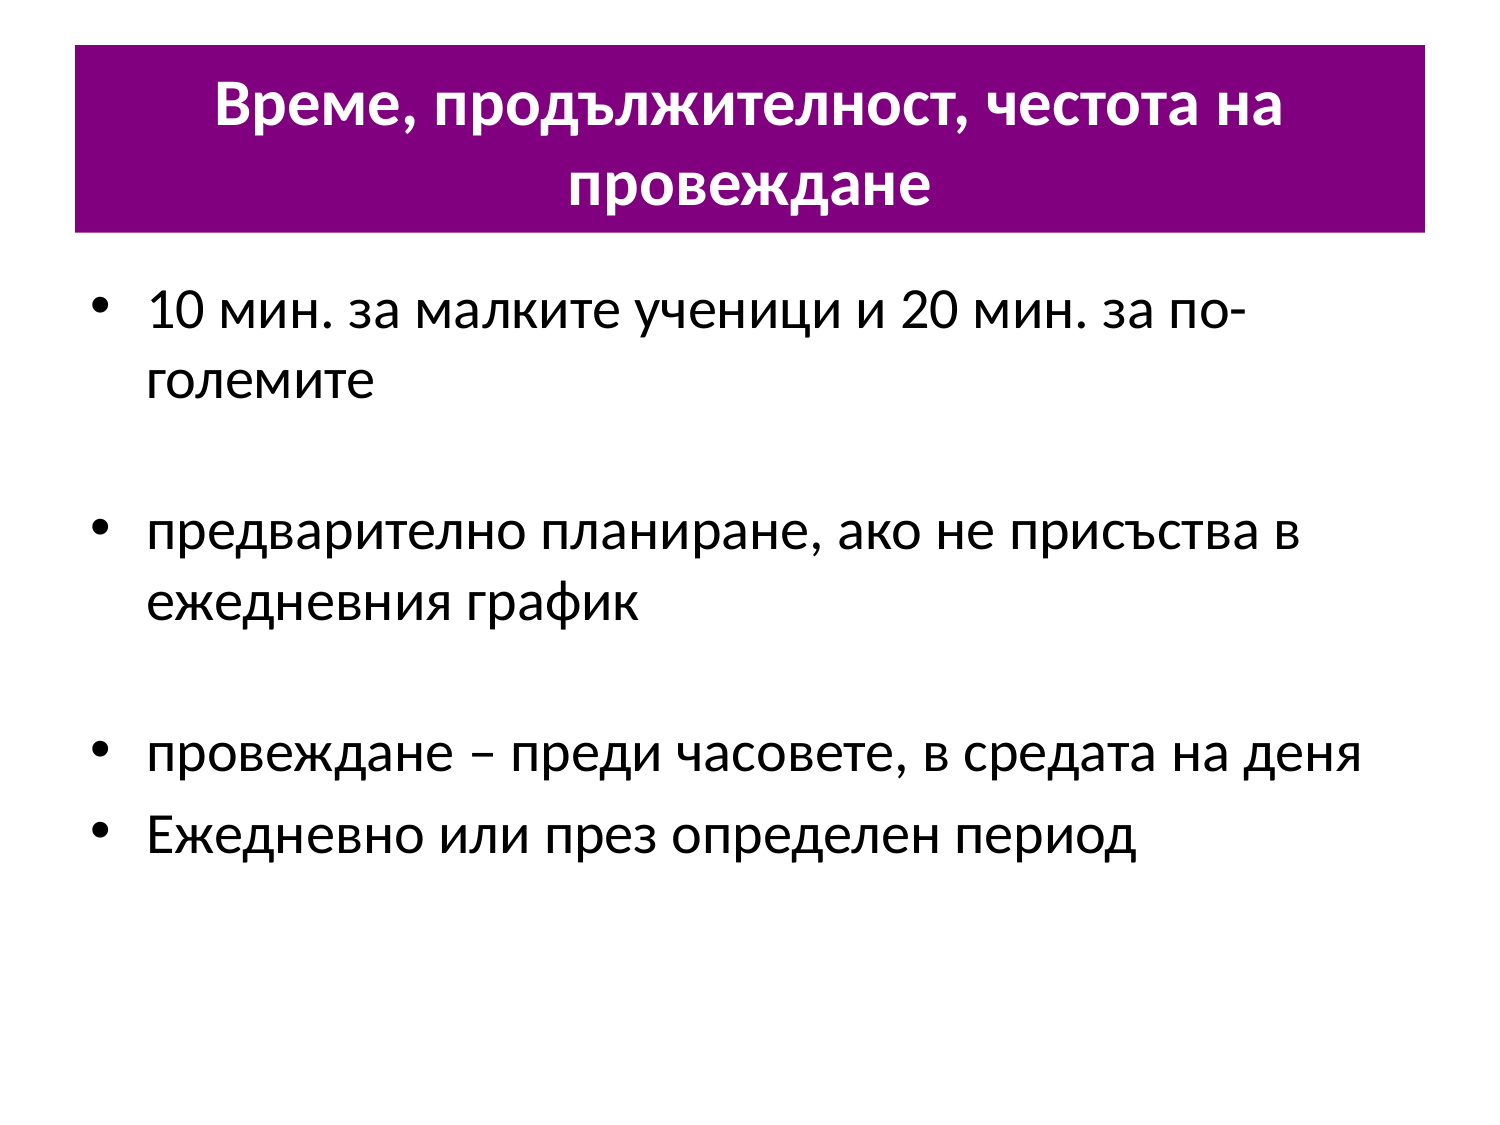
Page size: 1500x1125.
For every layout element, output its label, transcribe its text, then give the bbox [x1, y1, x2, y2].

title Време, продължителност, честота на провеждане [75, 45, 1425, 233]
list 10 мин. за малките ученици и 20 мин. за по-големите предварително планиране, ако не присъства в ежедневния график провеждане – преди часовете, в средата на деня Ежедневно или през определен период [75, 262, 1425, 1005]
